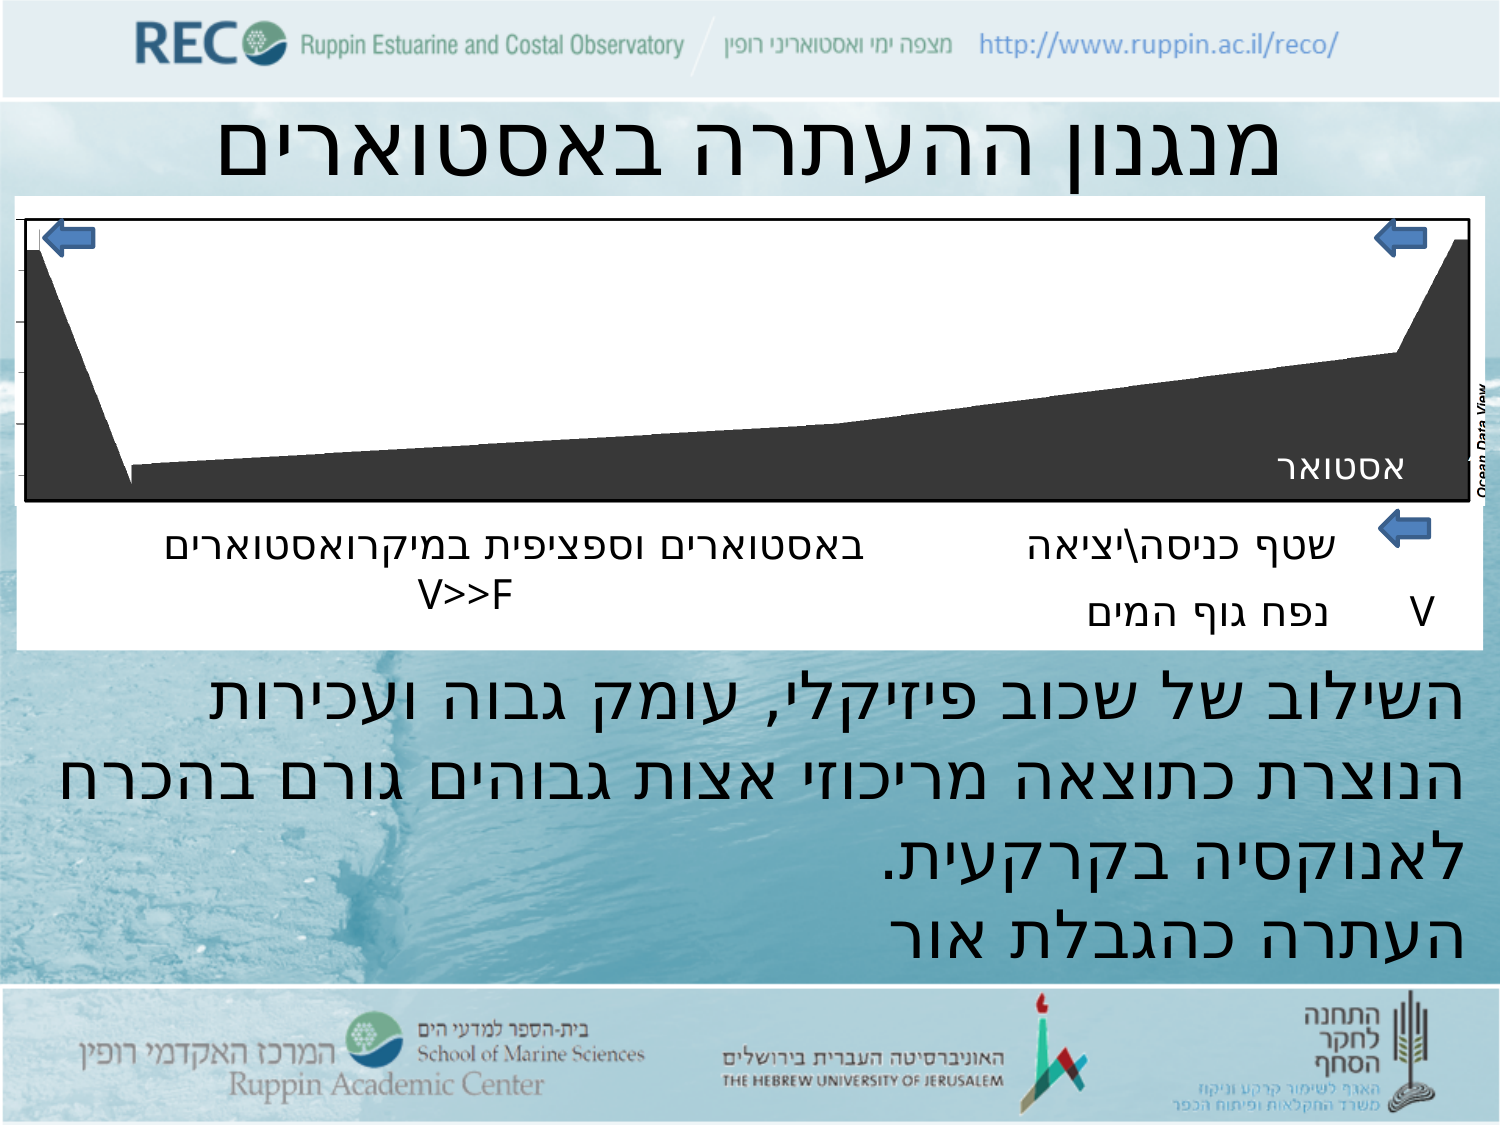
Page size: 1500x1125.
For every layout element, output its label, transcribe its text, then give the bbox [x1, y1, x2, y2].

text_box השילוב של שכוב פיזיקלי, עומק גבוה ועכירות הנוצרת כתוצאה מריכוזי אצות גבוהים גורם בהכרח לאנוקסיה בקרקעית. העתרה כהגבלת אור [16, 645, 1484, 980]
text_box [1377, 513, 1432, 549]
text_box באסטוארים וספציפית במיקרואסטוארים V>>F [50, 513, 880, 626]
text_box שטף כניסה\יציאה [950, 513, 1352, 576]
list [14, 196, 1486, 506]
text_box [15, 512, 1485, 652]
text_box V נפח גוף המים [1048, 576, 1450, 642]
title מנגנון ההעתרה באסטוארים [75, 45, 1425, 194]
